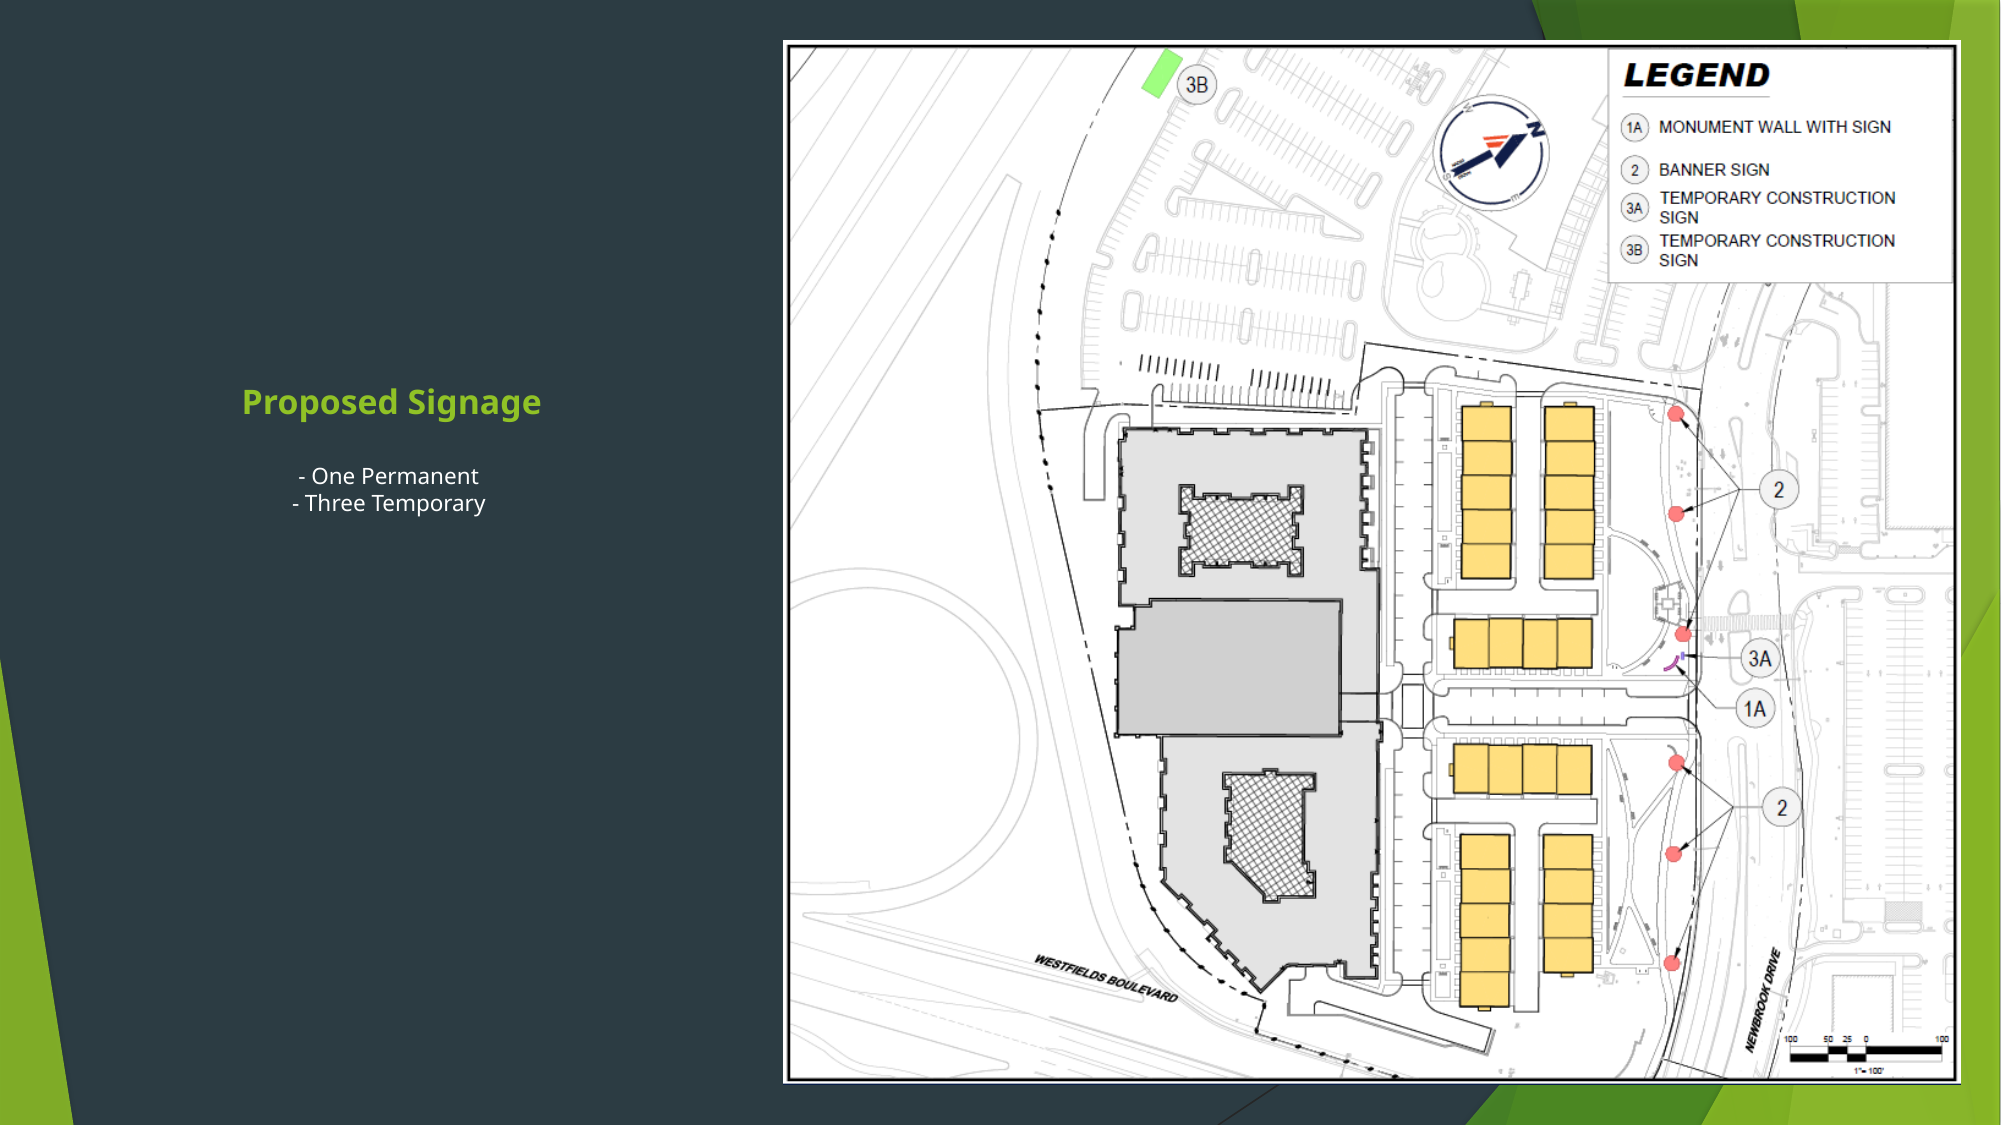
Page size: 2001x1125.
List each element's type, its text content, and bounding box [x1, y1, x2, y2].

picture [782, 39, 1962, 1086]
title Proposed Signage - One Permanent - Three Temporary [0, 373, 778, 524]
